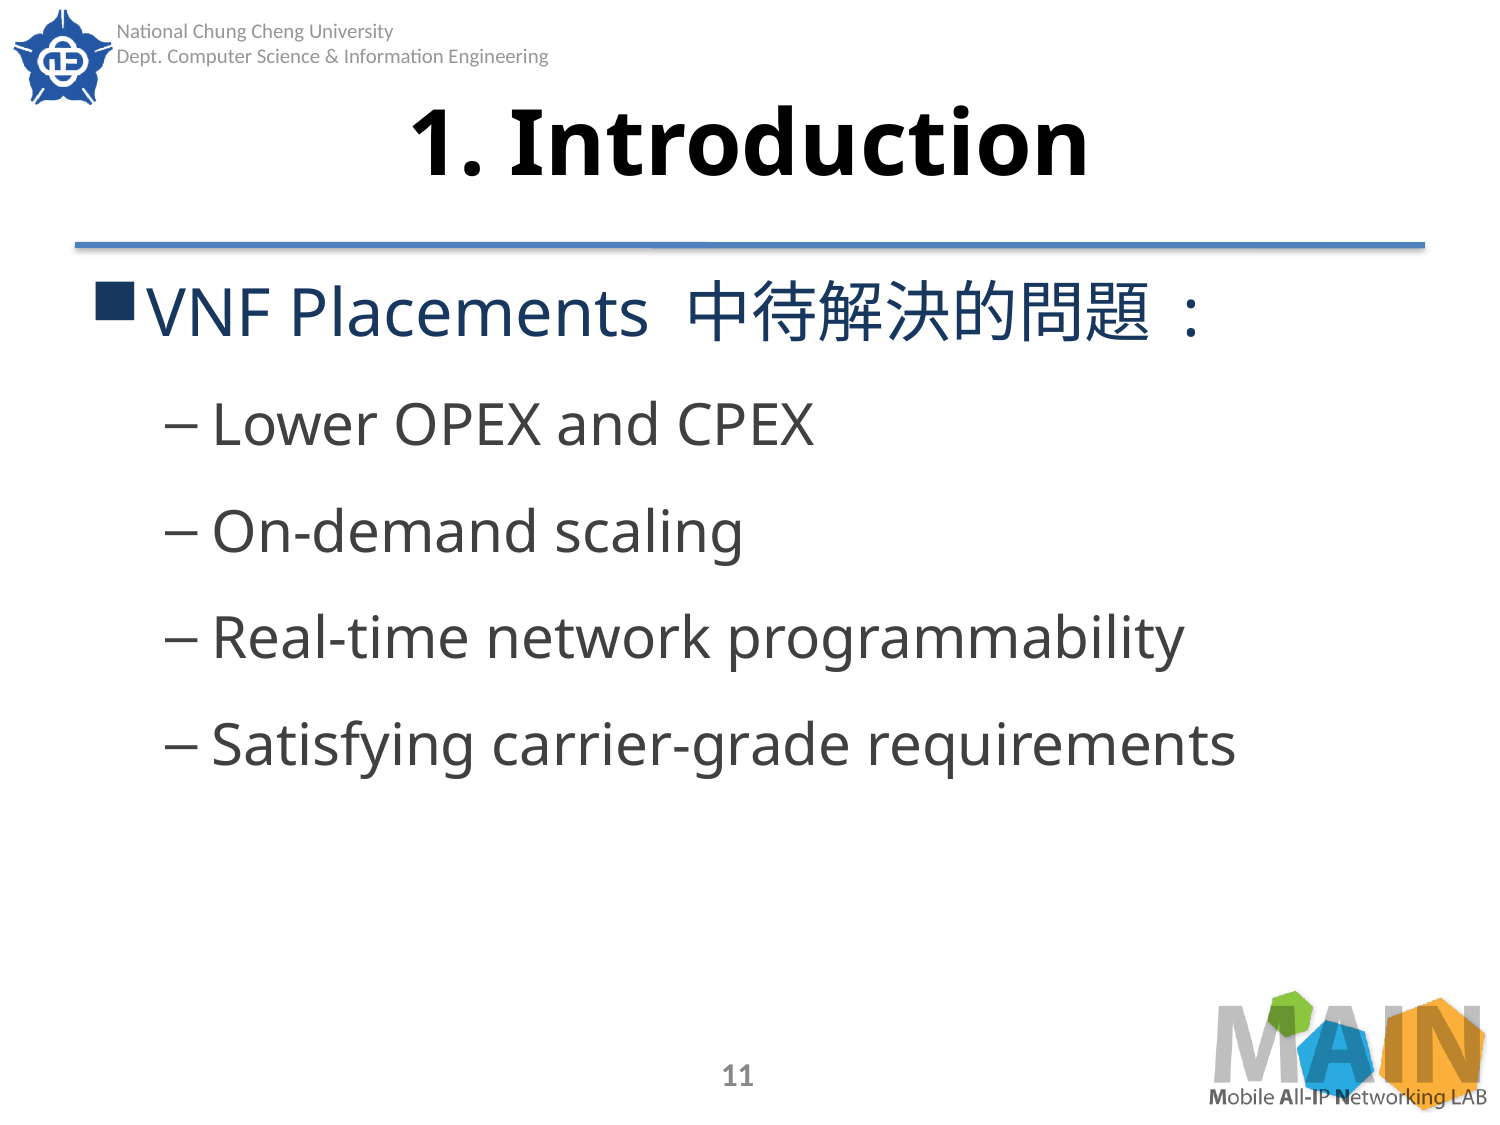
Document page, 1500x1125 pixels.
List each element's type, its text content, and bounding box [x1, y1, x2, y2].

list VNF Placements 中待解決的問題 : Lower OPEX and CPEX On-demand scaling Real-time network programmability Satisfying carrier-grade requirements [75, 262, 1425, 1005]
title 1. Introduction [75, 45, 1425, 233]
picture [1050, 987, 1488, 1113]
picture [0, 0, 126, 113]
slide_number 11 [562, 1042, 913, 1103]
